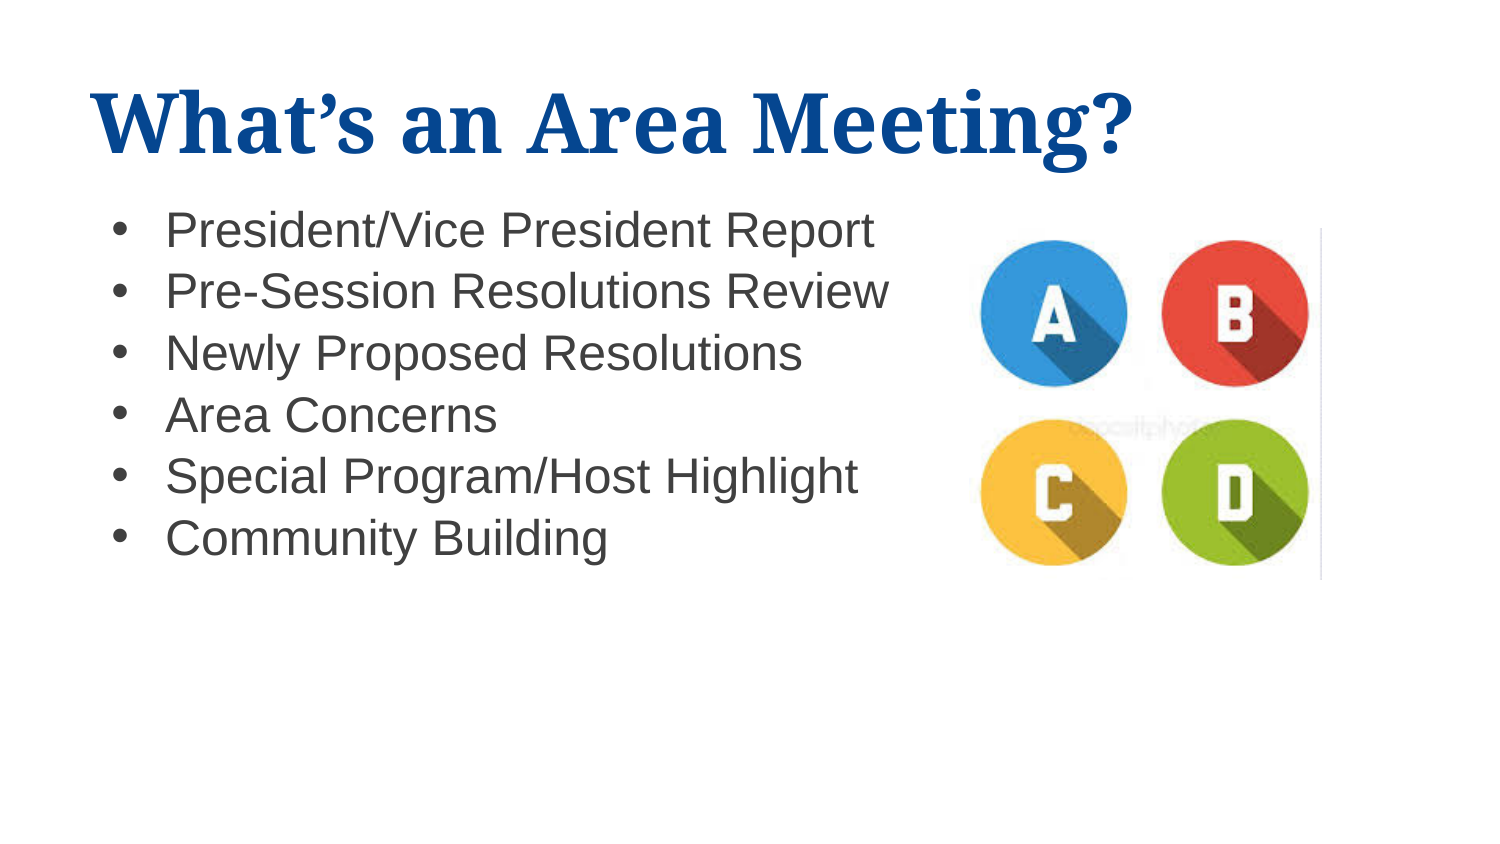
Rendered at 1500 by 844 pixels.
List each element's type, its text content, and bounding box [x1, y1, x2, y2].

list President/Vice President Report Pre-Session Resolutions Review Newly Proposed Resolutions Area Concerns Special Program/Host Highlight Community Building [75, 196, 1425, 797]
title What’s an Area Meeting? [75, 65, 1425, 188]
picture [969, 228, 1322, 580]
